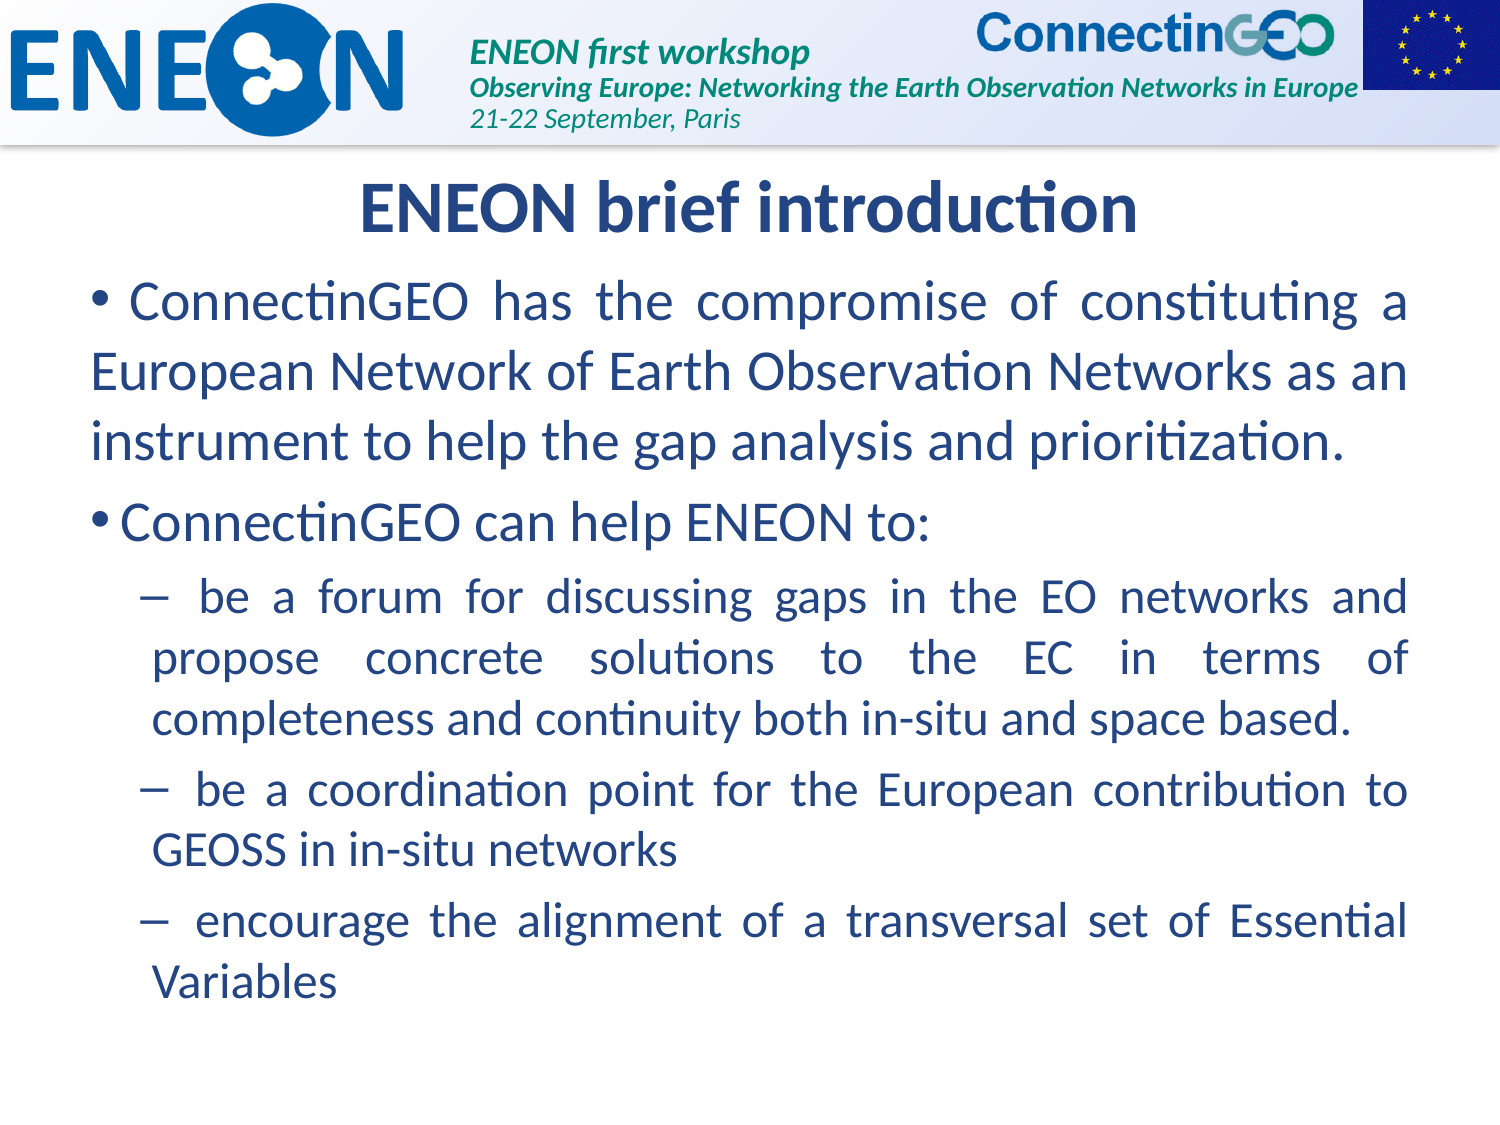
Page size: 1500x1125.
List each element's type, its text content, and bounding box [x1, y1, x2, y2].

picture [976, 7, 1337, 62]
picture [7, 0, 406, 143]
picture [1363, 0, 1500, 90]
list ConnectinGEO has the compromise of constituting a European Network of Earth Observation Networks as an instrument to help the gap analysis and prioritization. ConnectinGEO can help ENEON to: be a forum for discussing gaps in the EO networks and propose concrete solutions to the EC in terms of completeness and continuity both in-situ and space based. be a coordination point for the European contribution to GEOSS in in-situ networks encourage the alignment of a transversal set of Essential Variables [75, 255, 1425, 1094]
title ENEON brief introduction [75, 150, 1425, 255]
